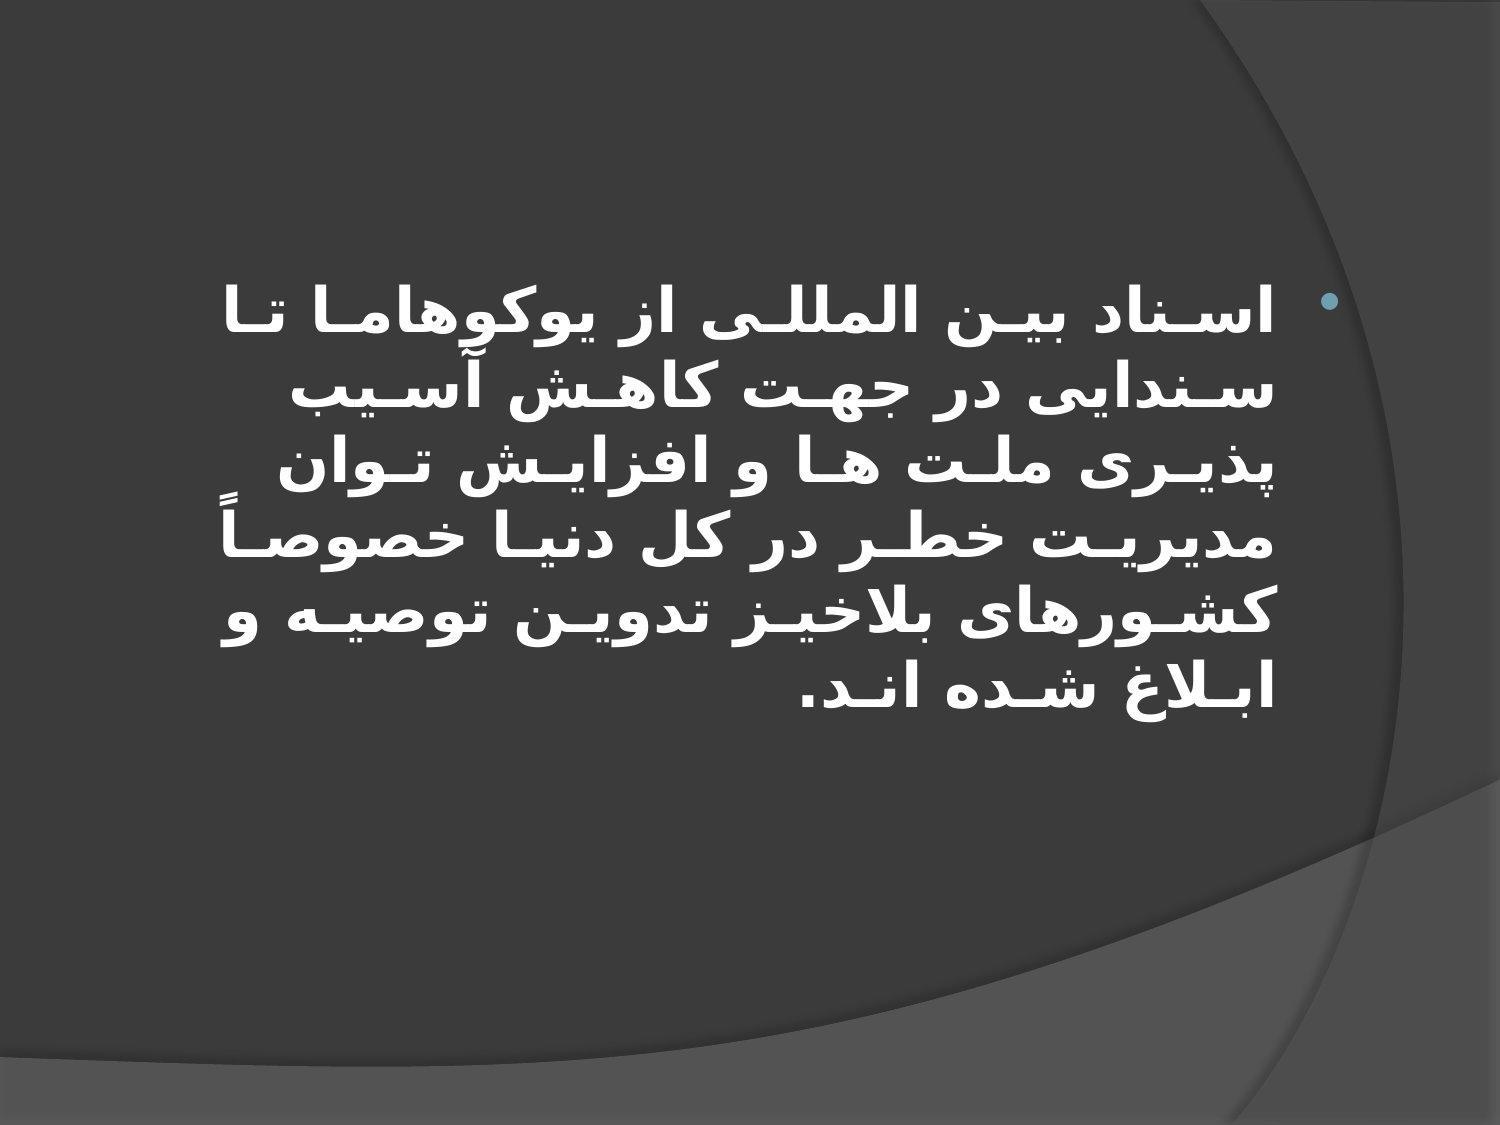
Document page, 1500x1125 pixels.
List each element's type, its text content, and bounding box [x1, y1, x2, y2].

list اسـناد بیـن المللـی از يوکوهامـا تـا سـندايی در جهـت کاهـش آسـیب پذيـری ملـت هـا و افزايـش تـوان مديريـت خطـر در کل دنیـا خصوصـاً کشـورهای بلاخیـز تدويـن توصیـه و ابـلاغ شـده انـد. [75, 262, 1363, 1005]
